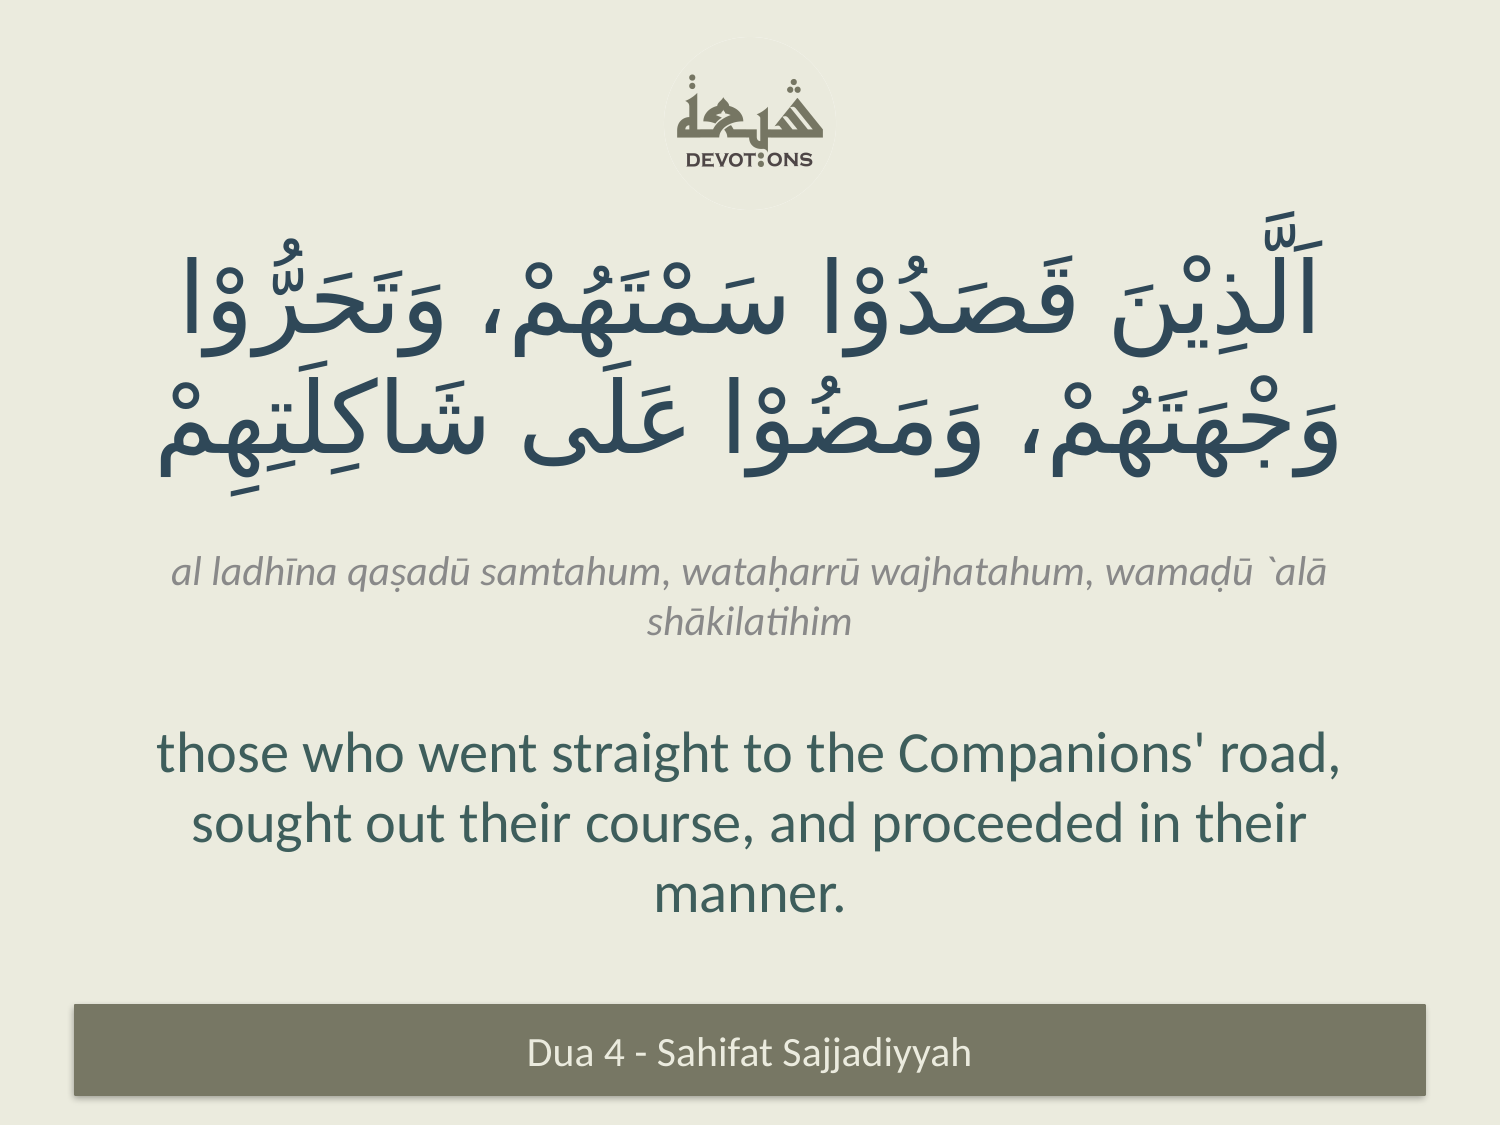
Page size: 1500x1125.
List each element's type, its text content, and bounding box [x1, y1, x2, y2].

text_box اَلَّذِيْنَ قَصَدُوْا سَمْتَهُمْ، وَتَحَرُّوْا وَجْهَتَهُمْ، وَمَضُوْا عَلَى شَاكِلَتِهِمْ al ladhīna qaṣadū samtahum, wataḥarrū wajhatahum, wamaḍū `alā shākilatihim those who went straight to the Companions' road, sought out their course, and proceeded in their manner. [74, 226, 1425, 931]
picture [656, 29, 844, 218]
text_box Dua 4 - Sahifat Sajjadiyyah [512, 1017, 988, 1083]
text_box [74, 1004, 1426, 1096]
